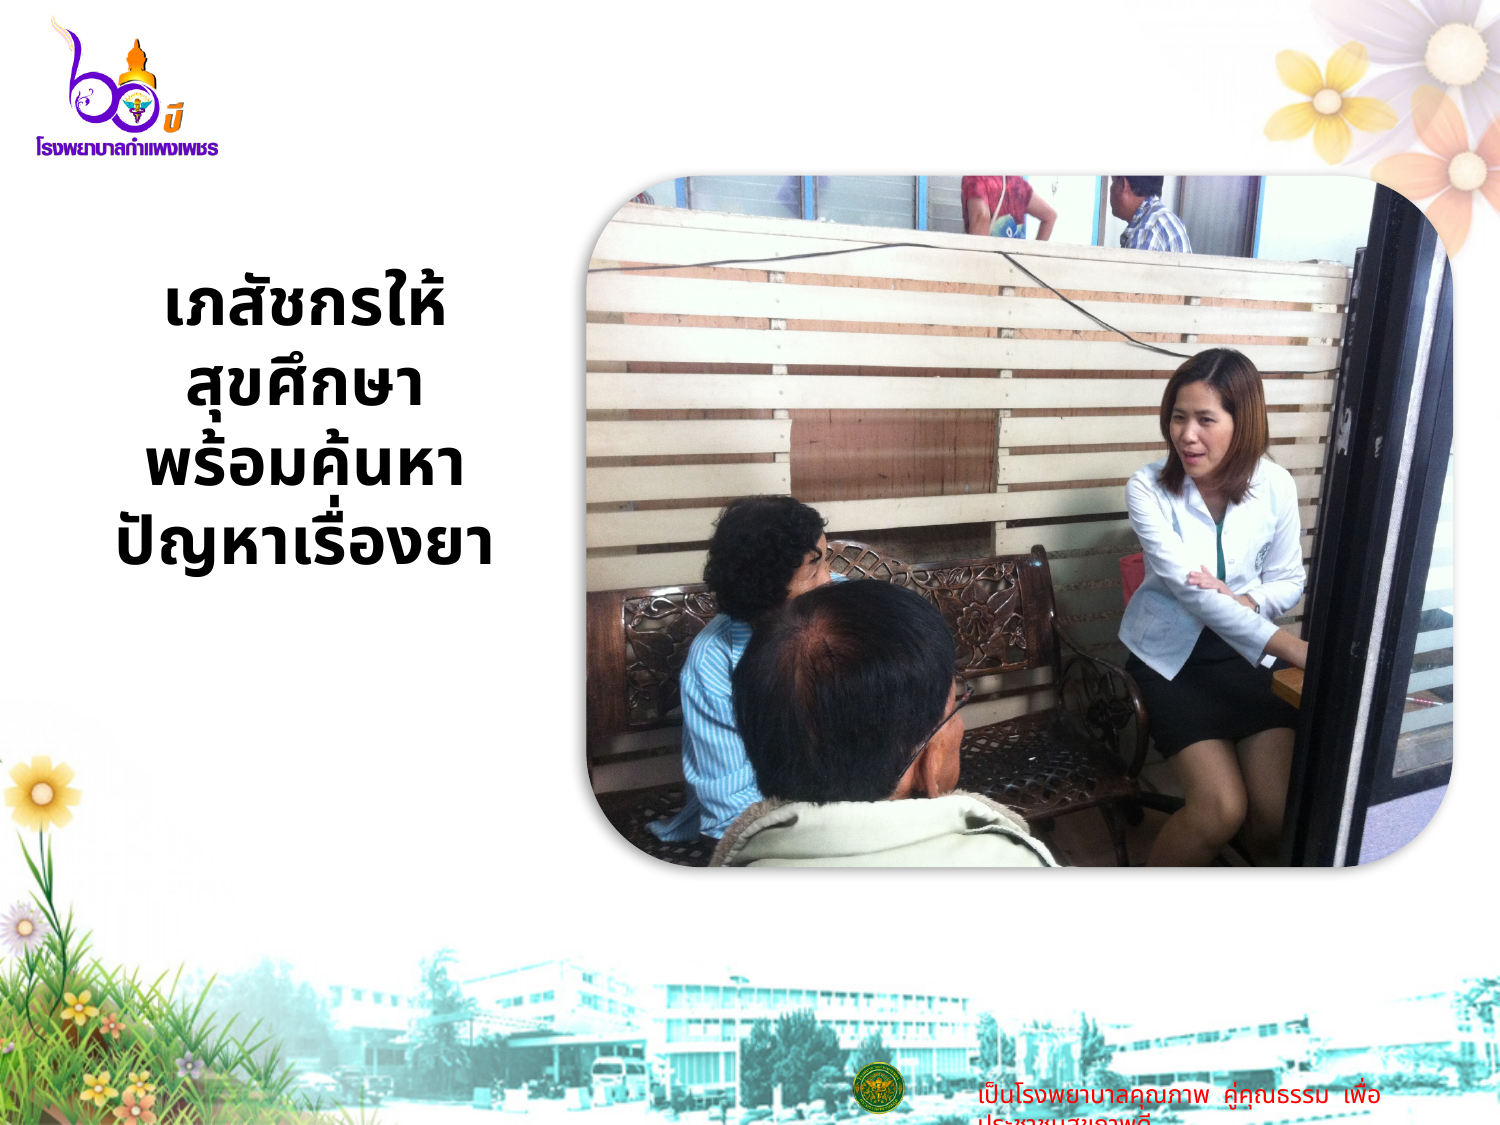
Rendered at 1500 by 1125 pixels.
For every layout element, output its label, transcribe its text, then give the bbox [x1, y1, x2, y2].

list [586, 175, 1454, 868]
picture [0, 0, 1500, 1125]
title เภสัชกรให้สุขศึกษา พร้อมค้นหาปัญหาเรื่องยา [58, 386, 552, 636]
